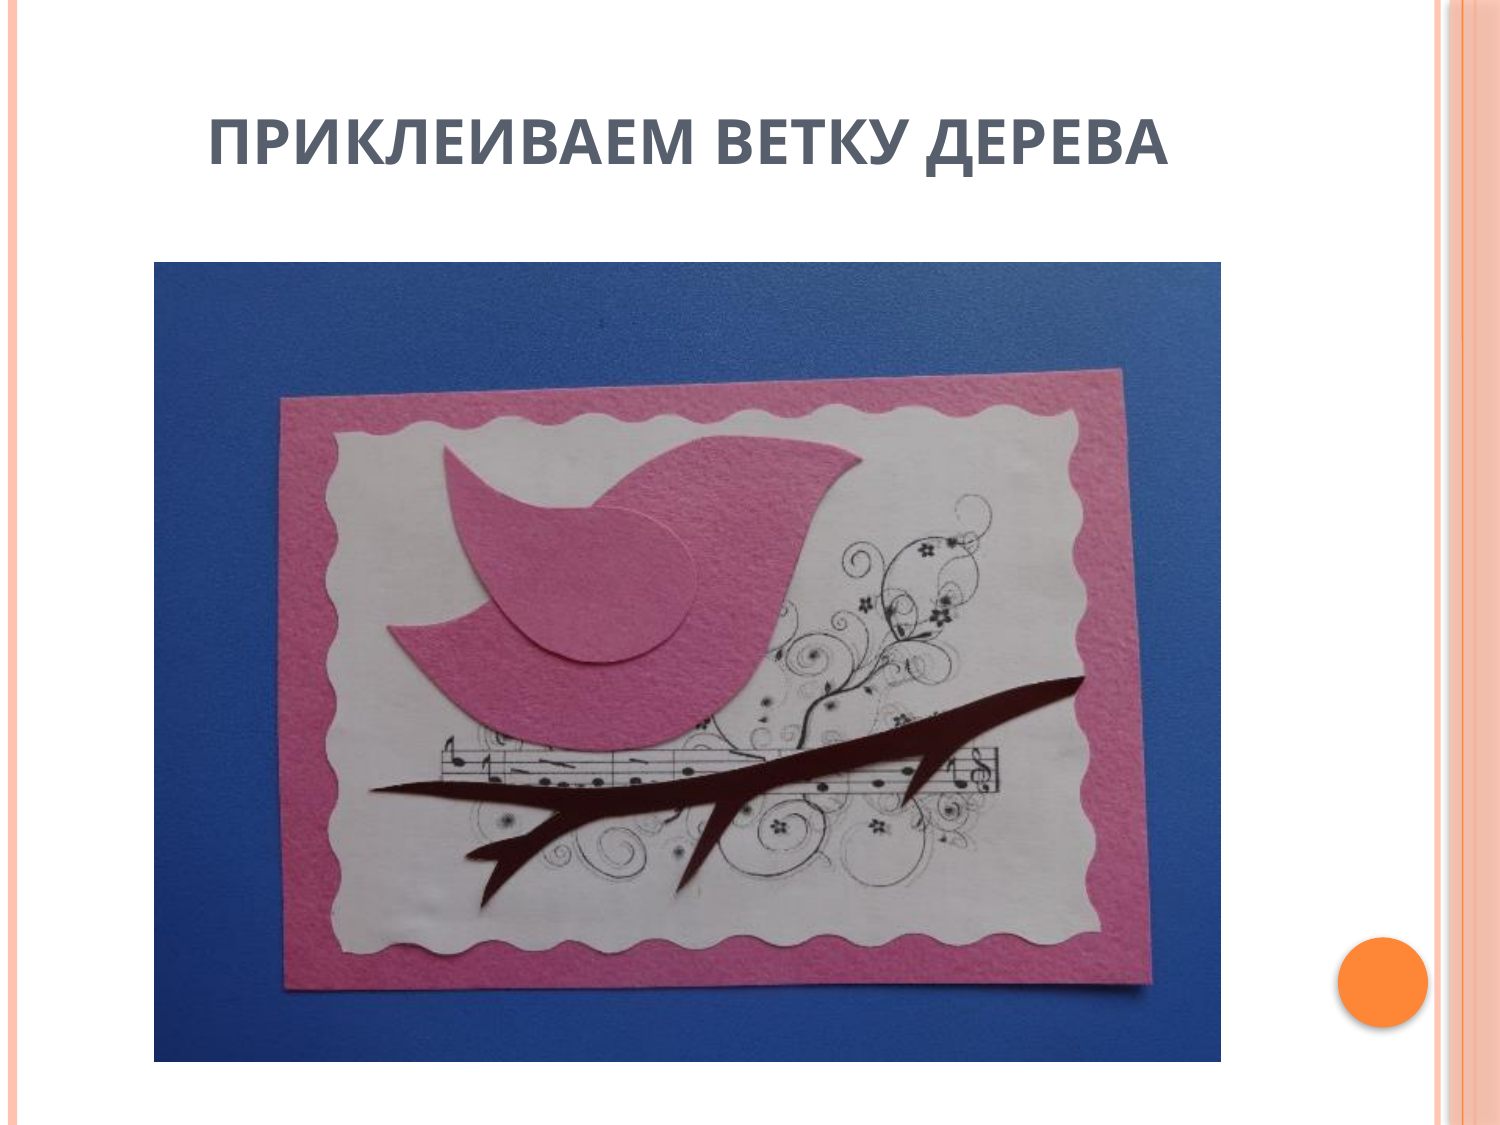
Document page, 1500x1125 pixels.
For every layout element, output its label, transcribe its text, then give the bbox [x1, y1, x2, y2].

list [153, 261, 1221, 1063]
title Приклеиваем ветку дерева [75, 45, 1300, 185]
